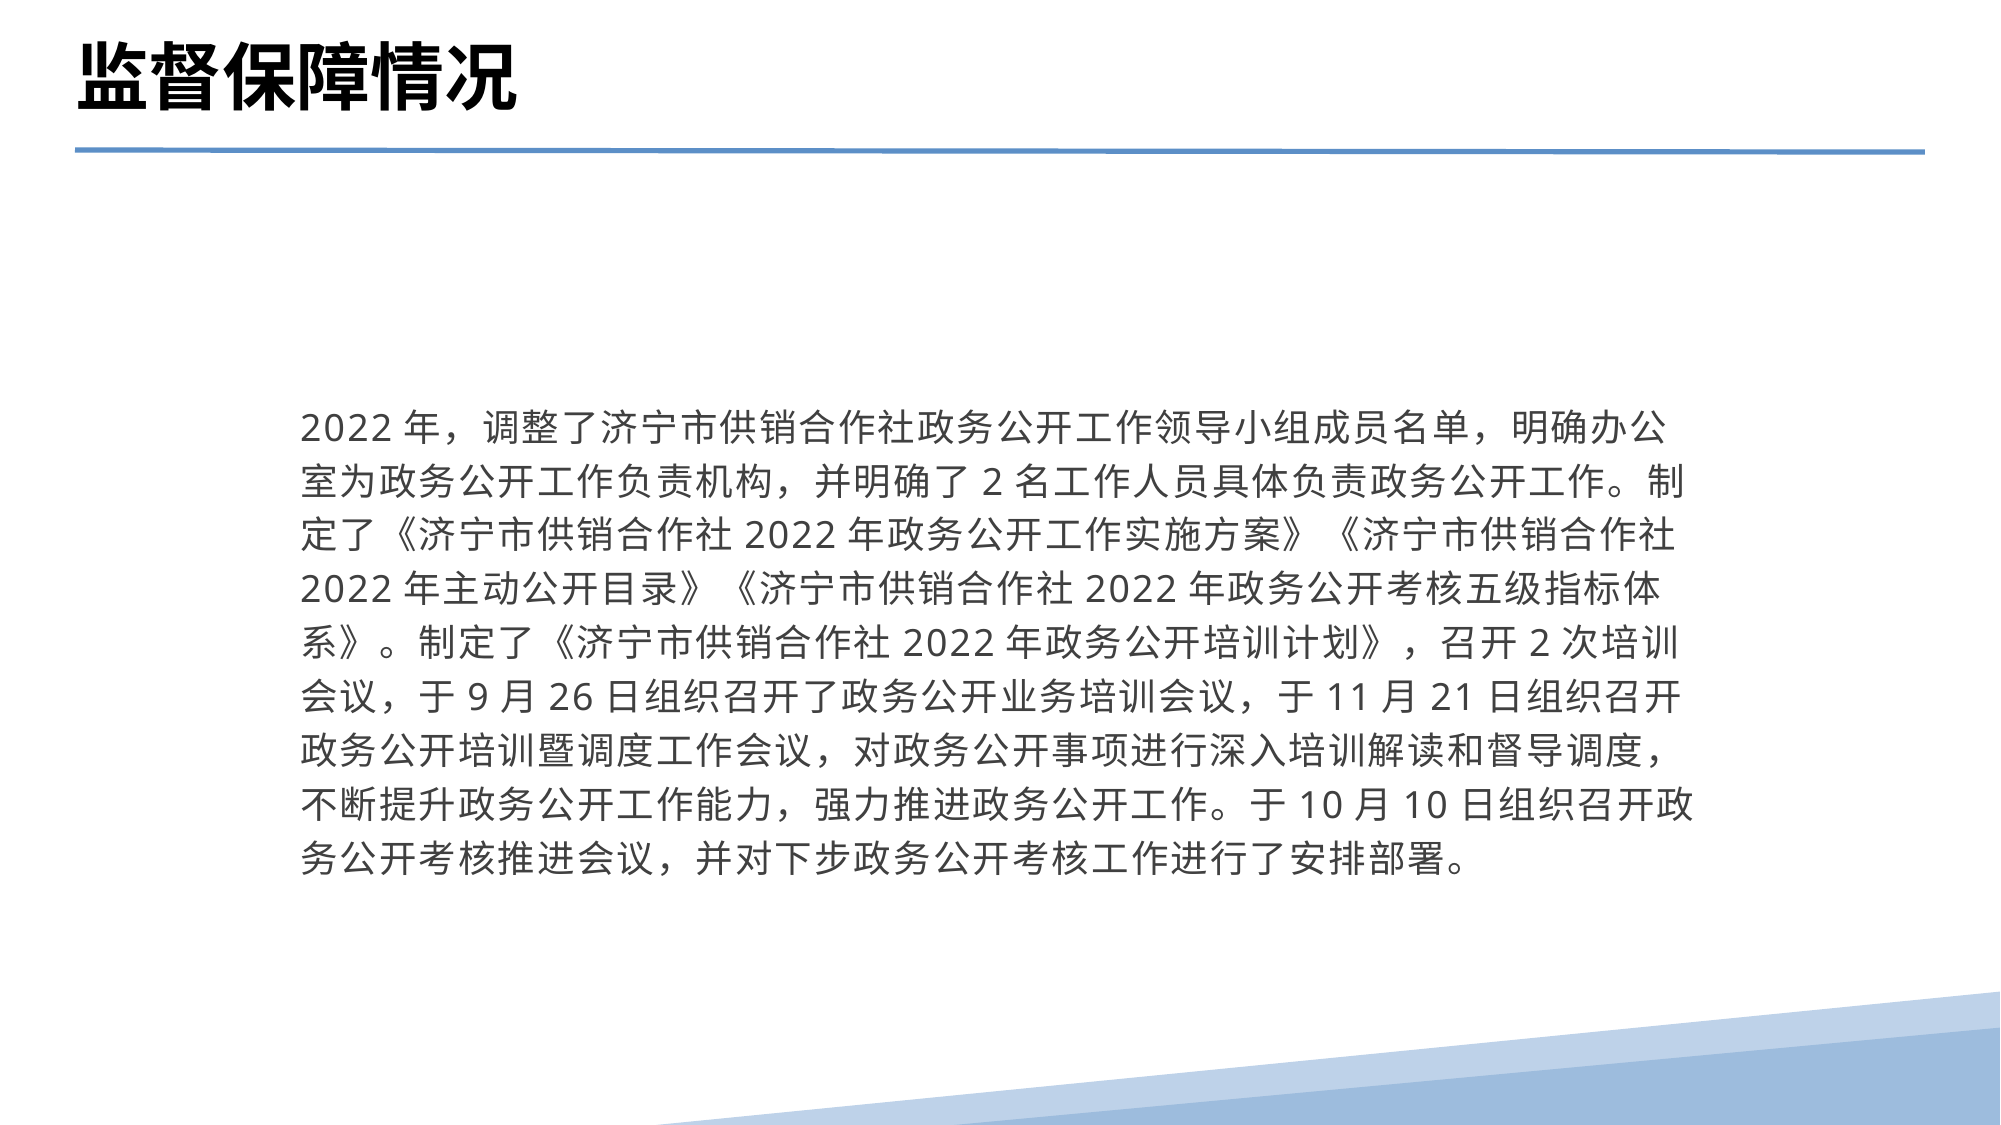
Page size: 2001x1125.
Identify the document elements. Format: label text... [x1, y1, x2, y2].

text_box 2022年，调整了济宁市供销合作社政务公开工作领导小组成员名单，明确办公室为政务公开工作负责机构，并明确了2名工作人员具体负责政务公开工作。制定了《济宁市供销合作社2022年政务公开工作实施方案》《济宁市供销合作社2022年主动公开目录》《济宁市供销合作社2022年政务公开考核五级指标体系》。制定了《济宁市供销合作社2022年政务公开培训计划》，召开2次培训会议，于9月26日组织召开了政务公开业务培训会议，于11月21日组织召开政务公开培训暨调度工作会议，对政务公开事项进行深入培训解读和督导调度，不断提升政务公开工作能力，强力推进政务公开工作。于10月10日组织召开政务公开考核推进会议，并对下步政务公开考核工作进行了安排部署。 [289, 301, 1711, 974]
text_box 监督保障情况 [75, 24, 1925, 125]
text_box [74, 149, 1925, 153]
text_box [656, 991, 2000, 1125]
